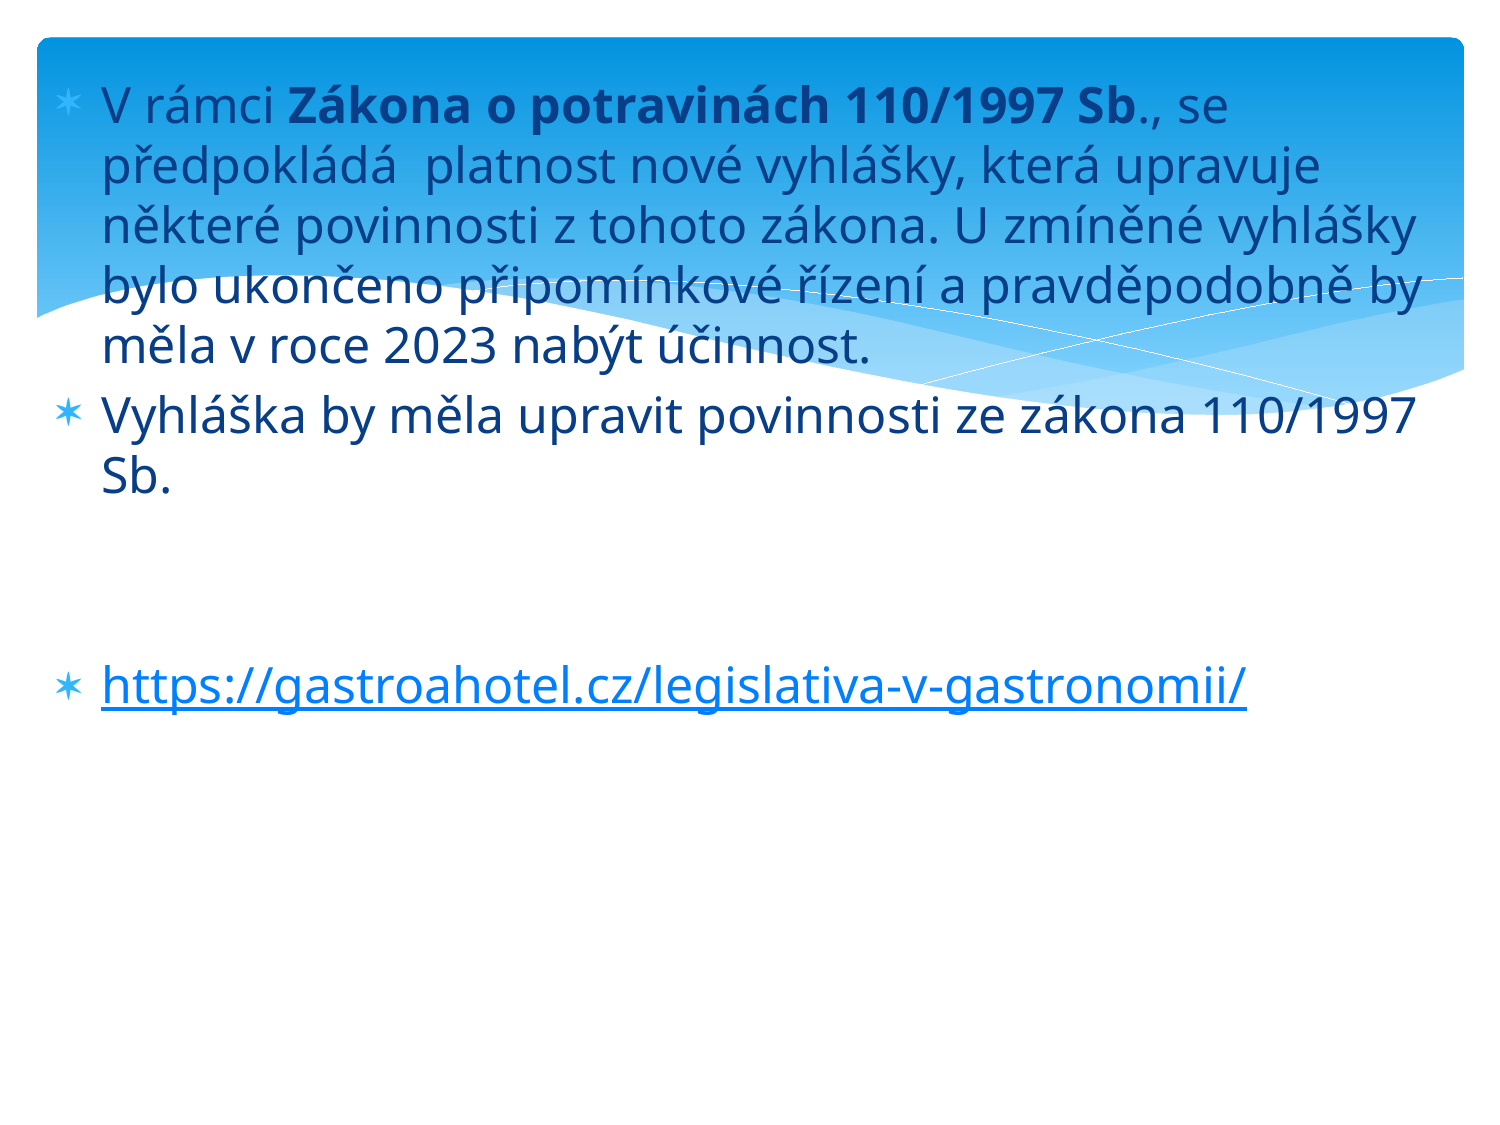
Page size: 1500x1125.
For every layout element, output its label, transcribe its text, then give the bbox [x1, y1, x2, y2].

list V rámci Zákona o potravinách 110/1997 Sb., se předpokládá platnost nové vyhlášky, která upravuje některé povinnosti z tohoto zákona. U zmíněné vyhlášky bylo ukončeno připomínkové řízení a pravděpodobně by měla v roce 2023 nabýt účinnost. Vyhláška by měla upravit povinnosti ze zákona 110/1997 Sb. https://gastroahotel.cz/legislativa-v-gastronomii/ [41, 66, 1459, 1005]
